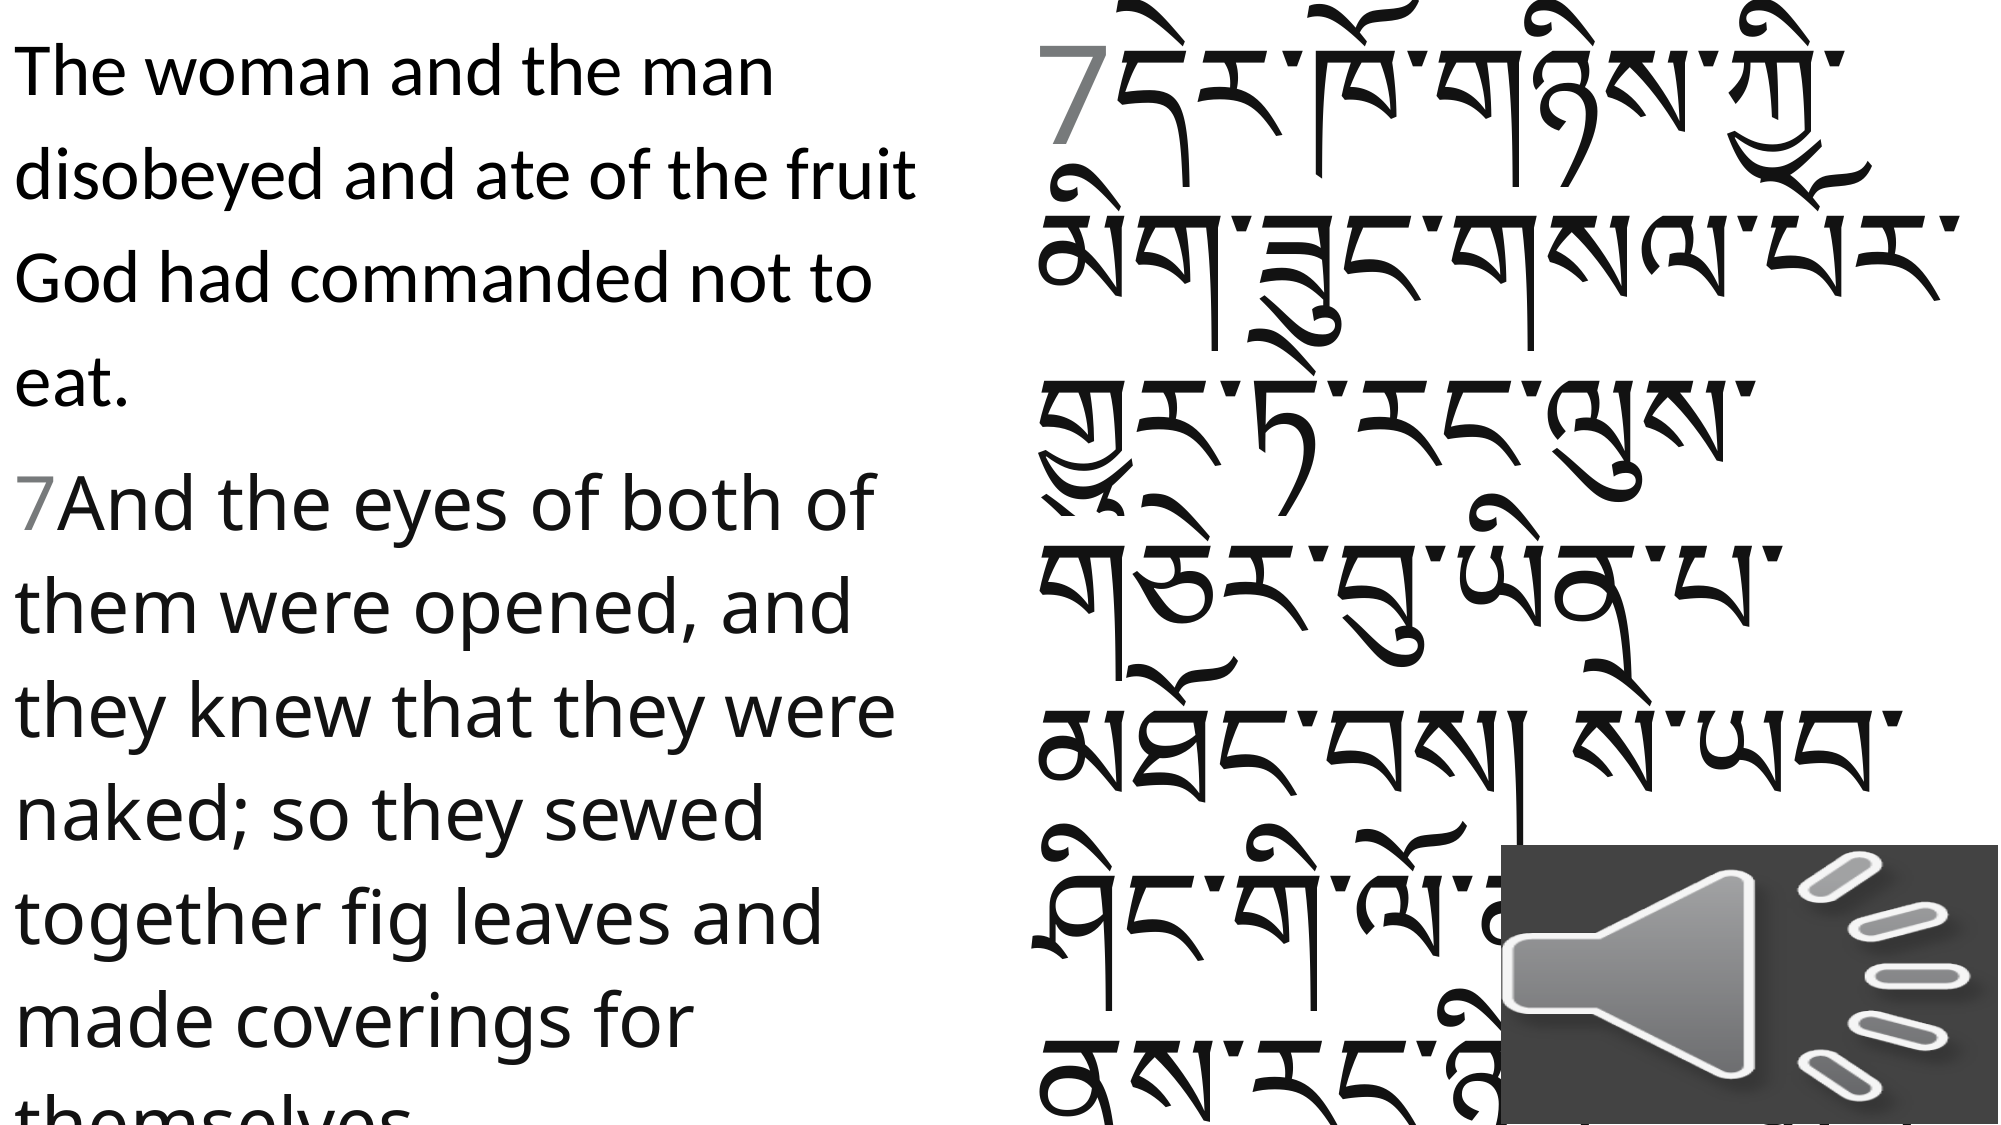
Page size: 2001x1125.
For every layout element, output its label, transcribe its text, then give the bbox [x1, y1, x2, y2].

picture [1500, 843, 2000, 1125]
text_box The woman and the man disobeyed and ate of the fruit God had commanded not to eat. 7And the eyes of both of them were opened, and they knew that they were naked; so they sewed together fig leaves and made coverings for themselves. [0, 0, 981, 1125]
text_box 7དེར་ཁོ་གཉིས་ཀྱི་མིག་ཟུང་གསལ་པོར་གྱུར་ཏེ་རང་ལུས་གཅེར་བུ་ཡིན་པ་མཐོང༌བས། སེ་ཡབ་ཤིང་གི་ལོ་མ་བསླས་ནས་རང་ཉིད་ལ་སྨད་གོས་བཟོས༌སོ།། [1019, 0, 2000, 1125]
